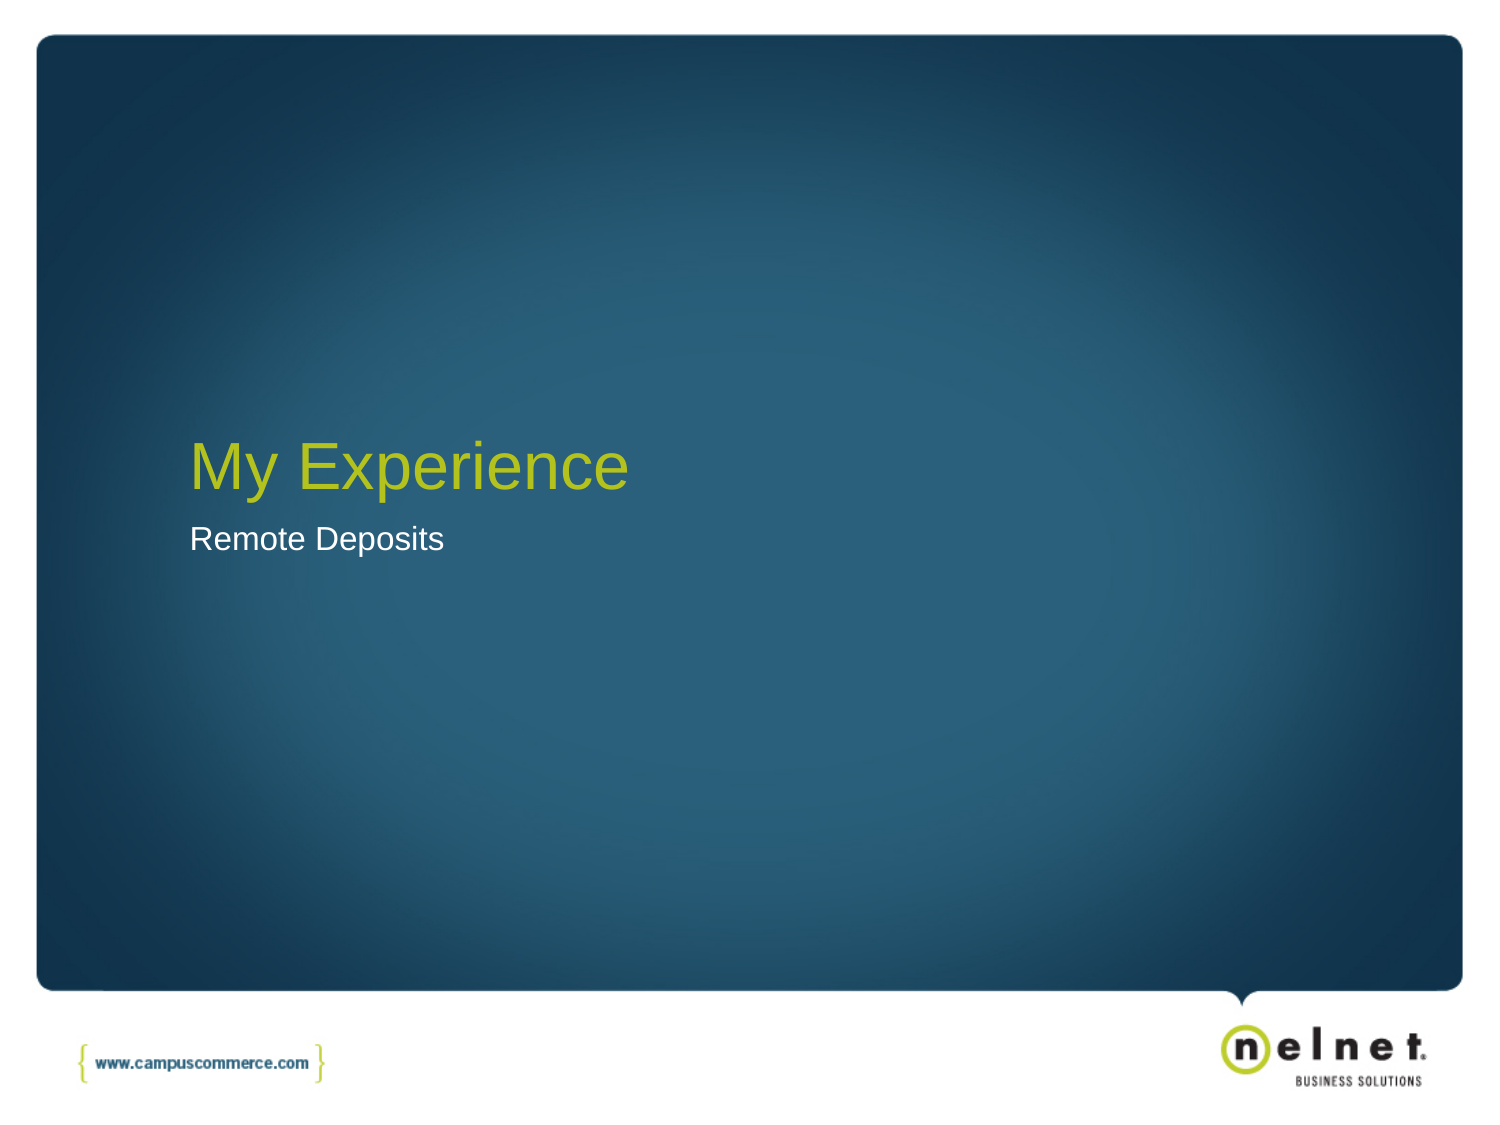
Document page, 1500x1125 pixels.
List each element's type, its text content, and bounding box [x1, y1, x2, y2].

picture [0, 0, 1500, 1125]
title My Experience [174, 437, 1313, 488]
text_box Remote Deposits [174, 512, 1313, 563]
